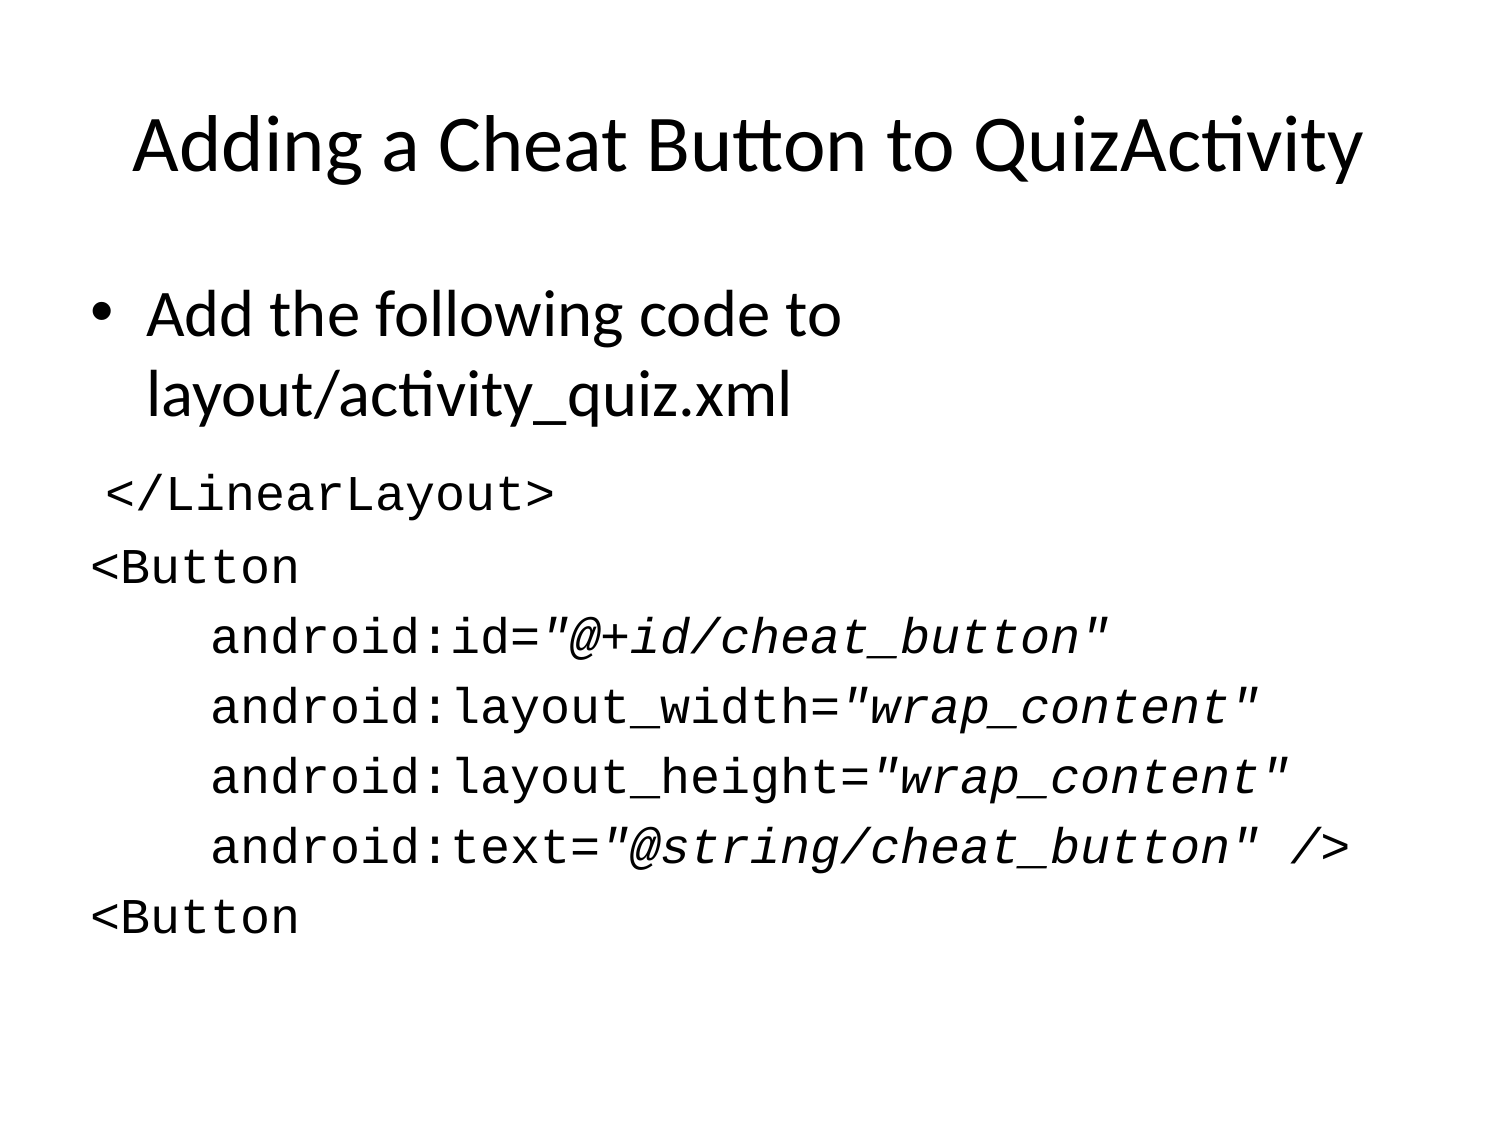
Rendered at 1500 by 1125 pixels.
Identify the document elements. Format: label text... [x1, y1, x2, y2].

list Add the following code to layout/activity_quiz.xml </LinearLayout> <Button android:id="@+id/cheat_button" android:layout_width="wrap_content" android:layout_height="wrap_content" android:text="@string/cheat_button" /> <Button [75, 262, 1425, 1005]
title Adding a Cheat Button to QuizActivity [75, 45, 1425, 233]
